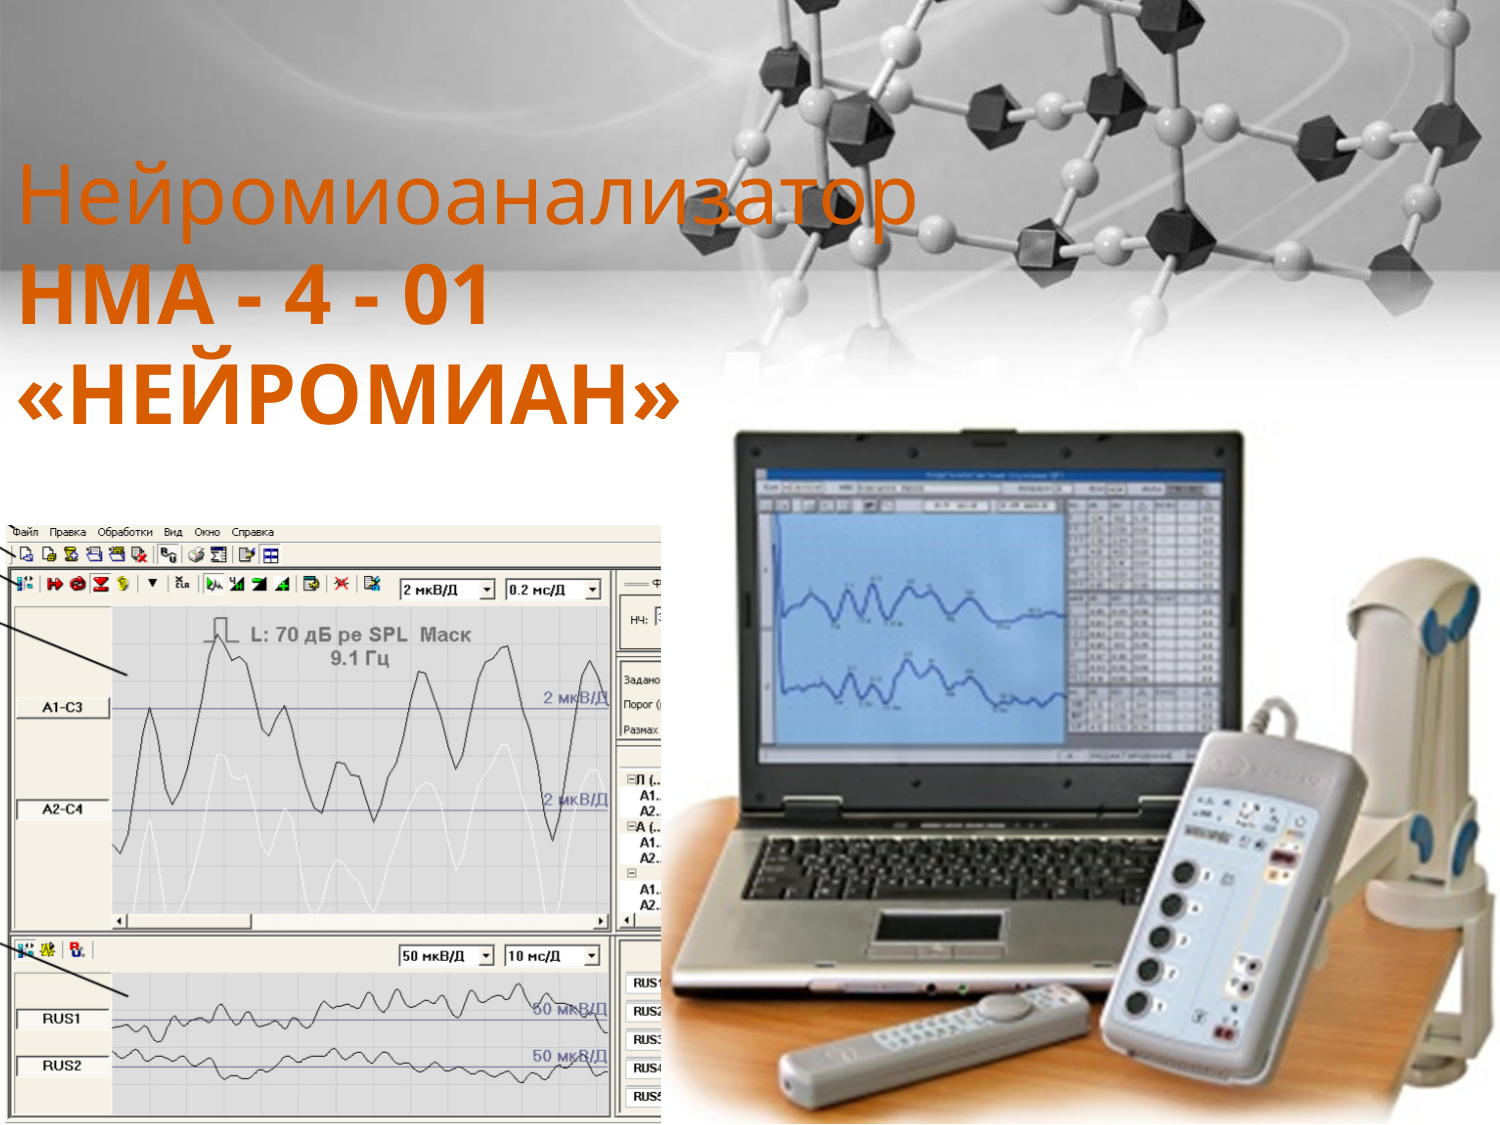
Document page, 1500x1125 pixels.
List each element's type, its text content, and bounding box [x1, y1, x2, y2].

title Нейромиоанализатор НМА - 4 - 01 «НЕЙРОМИАН» [0, 149, 1500, 433]
picture [0, 0, 1500, 149]
picture [0, 419, 1500, 1125]
